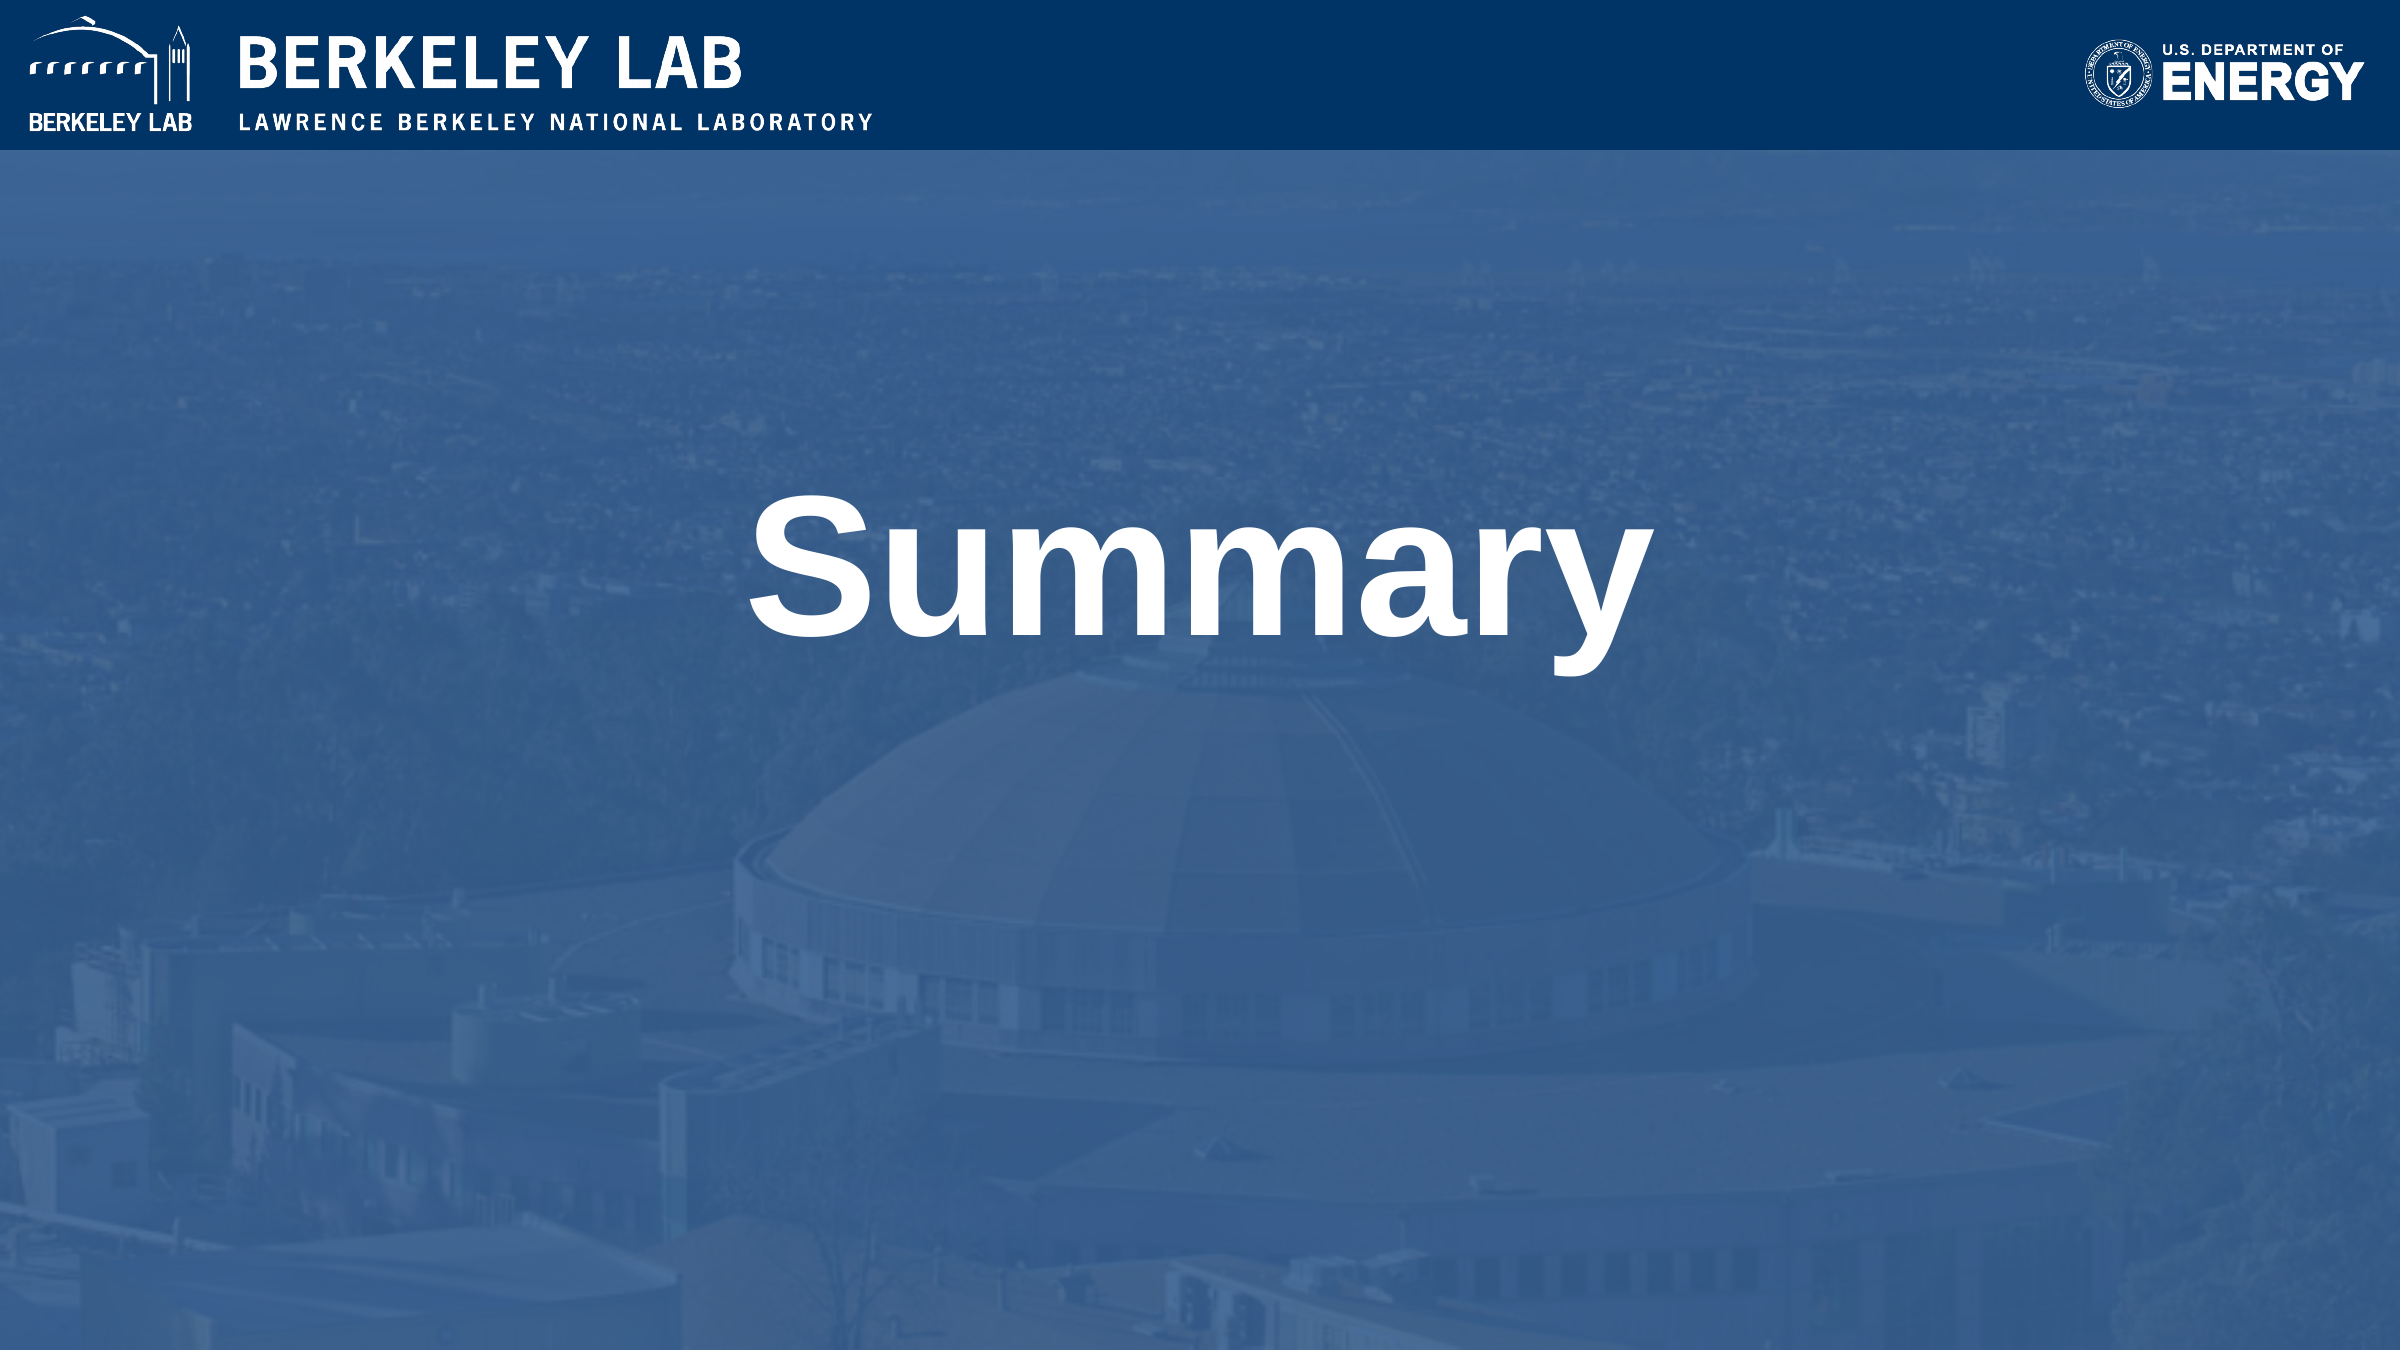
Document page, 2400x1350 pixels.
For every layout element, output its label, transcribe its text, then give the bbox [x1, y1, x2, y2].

picture [0, 0, 940, 149]
title Summary [149, 412, 2251, 676]
picture [2021, 0, 2400, 149]
